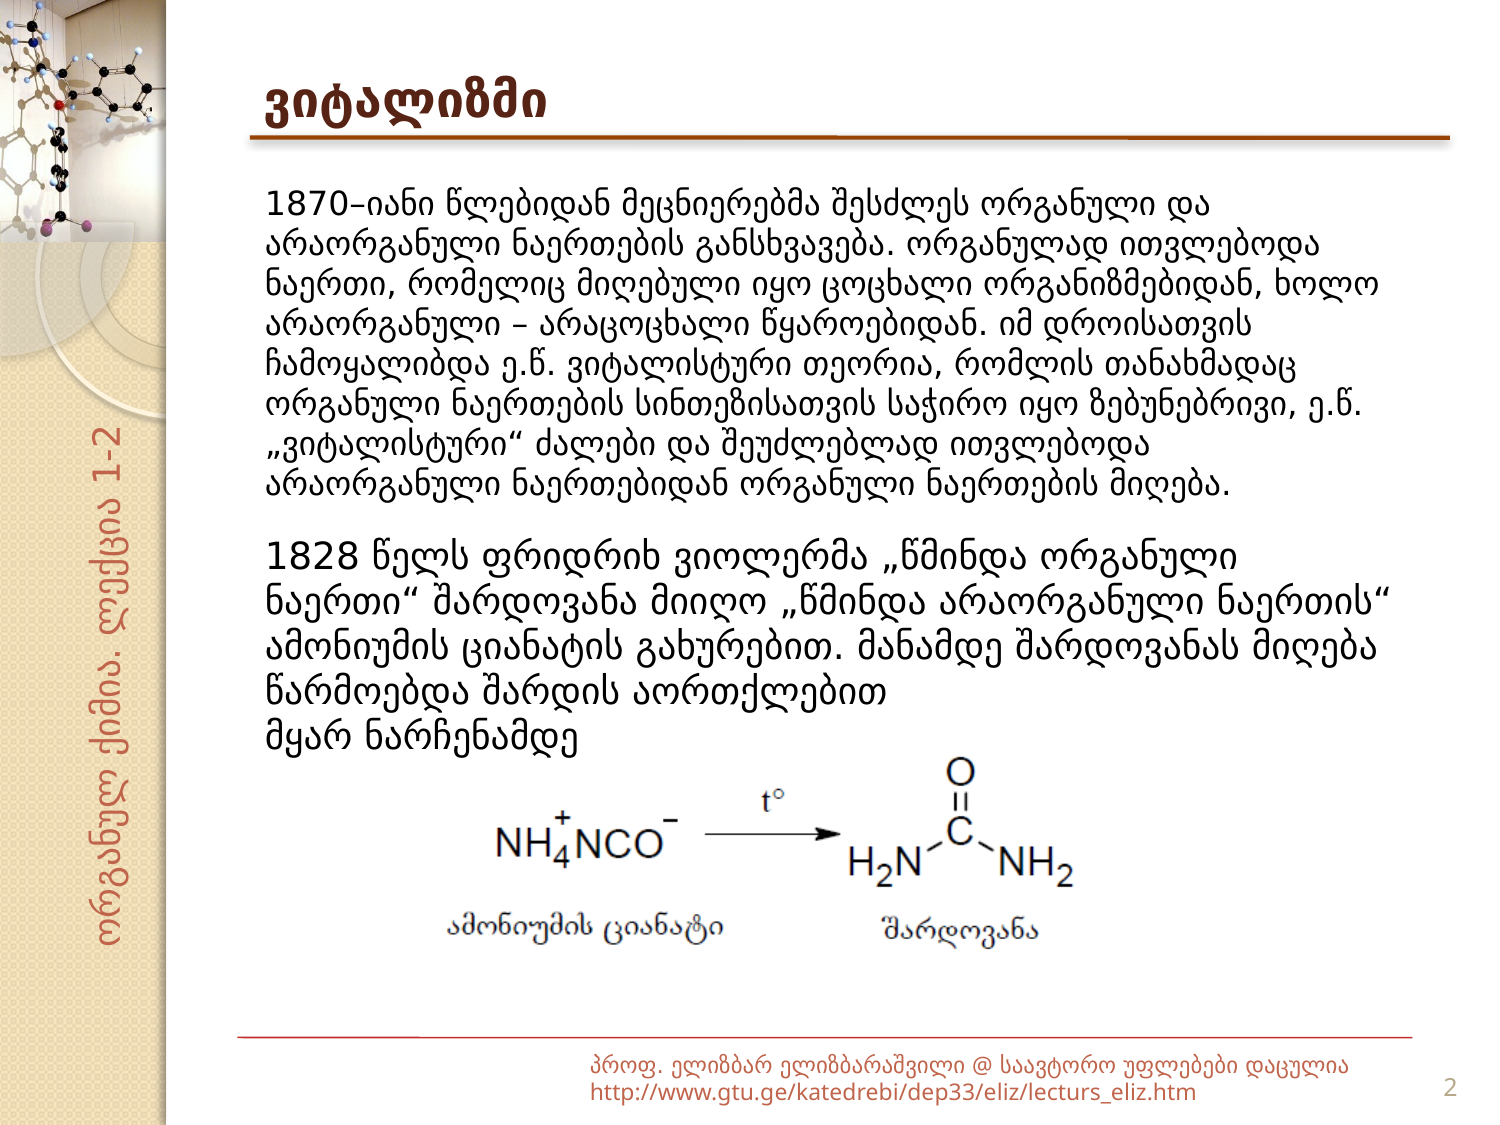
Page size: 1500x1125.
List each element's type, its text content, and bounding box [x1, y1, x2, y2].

title ვიტალიზმი [235, 45, 1466, 150]
picture [0, 0, 164, 242]
footer პროფ. ელიზბარ ელიზბარაშვილი @ საავტორო უფლებები დაცულია http://www.gtu.ge/katedrebi/dep33/eliz/lecturs_eliz.htm [575, 1034, 1413, 1113]
text_box 1870–იანი წლებიდან მეცნიერებმა შესძლეს ორგანული და არაორგანული ნაერთების განსხვავება. ორგანულად ითვლებოდა ნაერთი, რომელიც მიღებული იყო ცოცხალი ორგანიზმებიდან, ხოლო არაორგანული – არაცოცხალი წყაროებიდან. იმ დროისათვის ჩამოყალიბდა ე.წ. ვიტალისტური თეორია, რომლის თანახმადაც ორგანული ნაერთების სინთეზისათვის საჭირო იყო ზებუნებრივი, ე.წ. „ვიტალისტური“ ძალები და შეუძლებლად ითვლებოდა არაორგანული ნაერთებიდან ორგანული ნაერთების მიღება. [249, 174, 1413, 509]
text_box 1828 წელს ფრიდრიხ ვიოლერმა „წმინდა ორგანული ნაერთი“ შარდოვანა მიიღო „წმინდა არაორგანული ნაერთის“ ამონიუმის ციანატის გახურებით. მანამდე შარდოვანას მიღება წარმოებდა შარდის აორთქლებით მყარ ნარჩენამდე [249, 524, 1413, 765]
slide_number 2 [1413, 1034, 1488, 1113]
picture [387, 737, 1163, 978]
